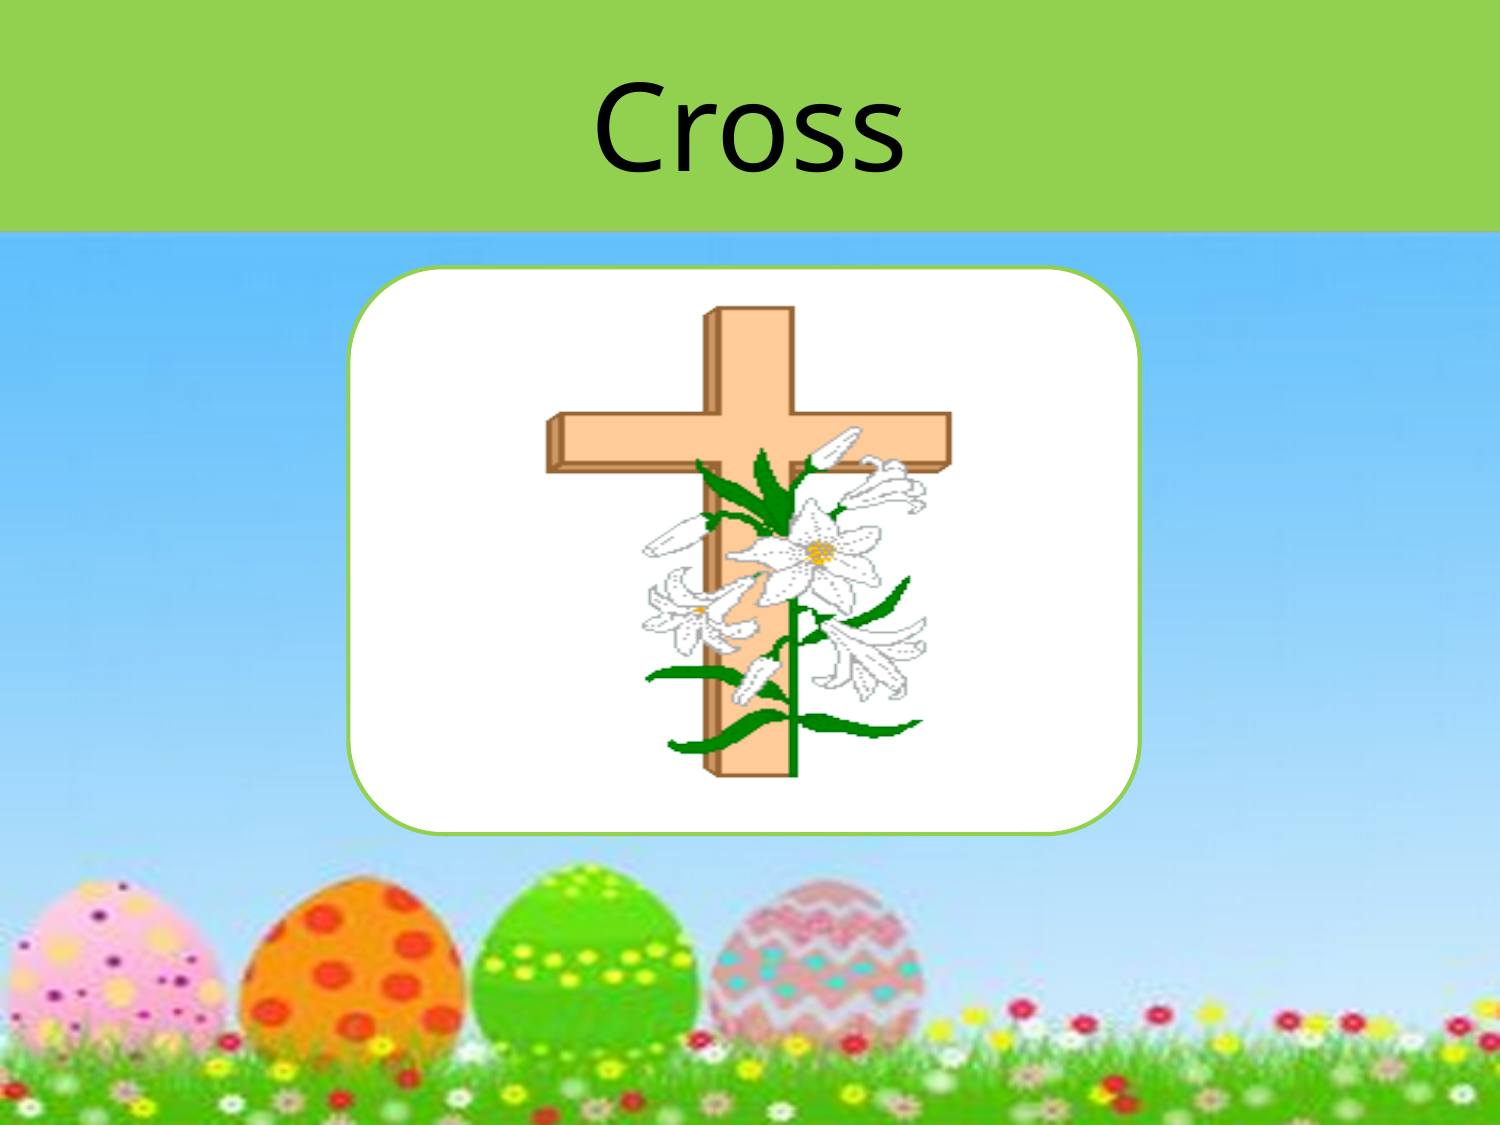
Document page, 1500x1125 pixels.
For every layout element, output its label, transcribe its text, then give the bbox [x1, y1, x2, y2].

picture [0, 231, 1500, 1125]
title Cross [0, 0, 1500, 231]
